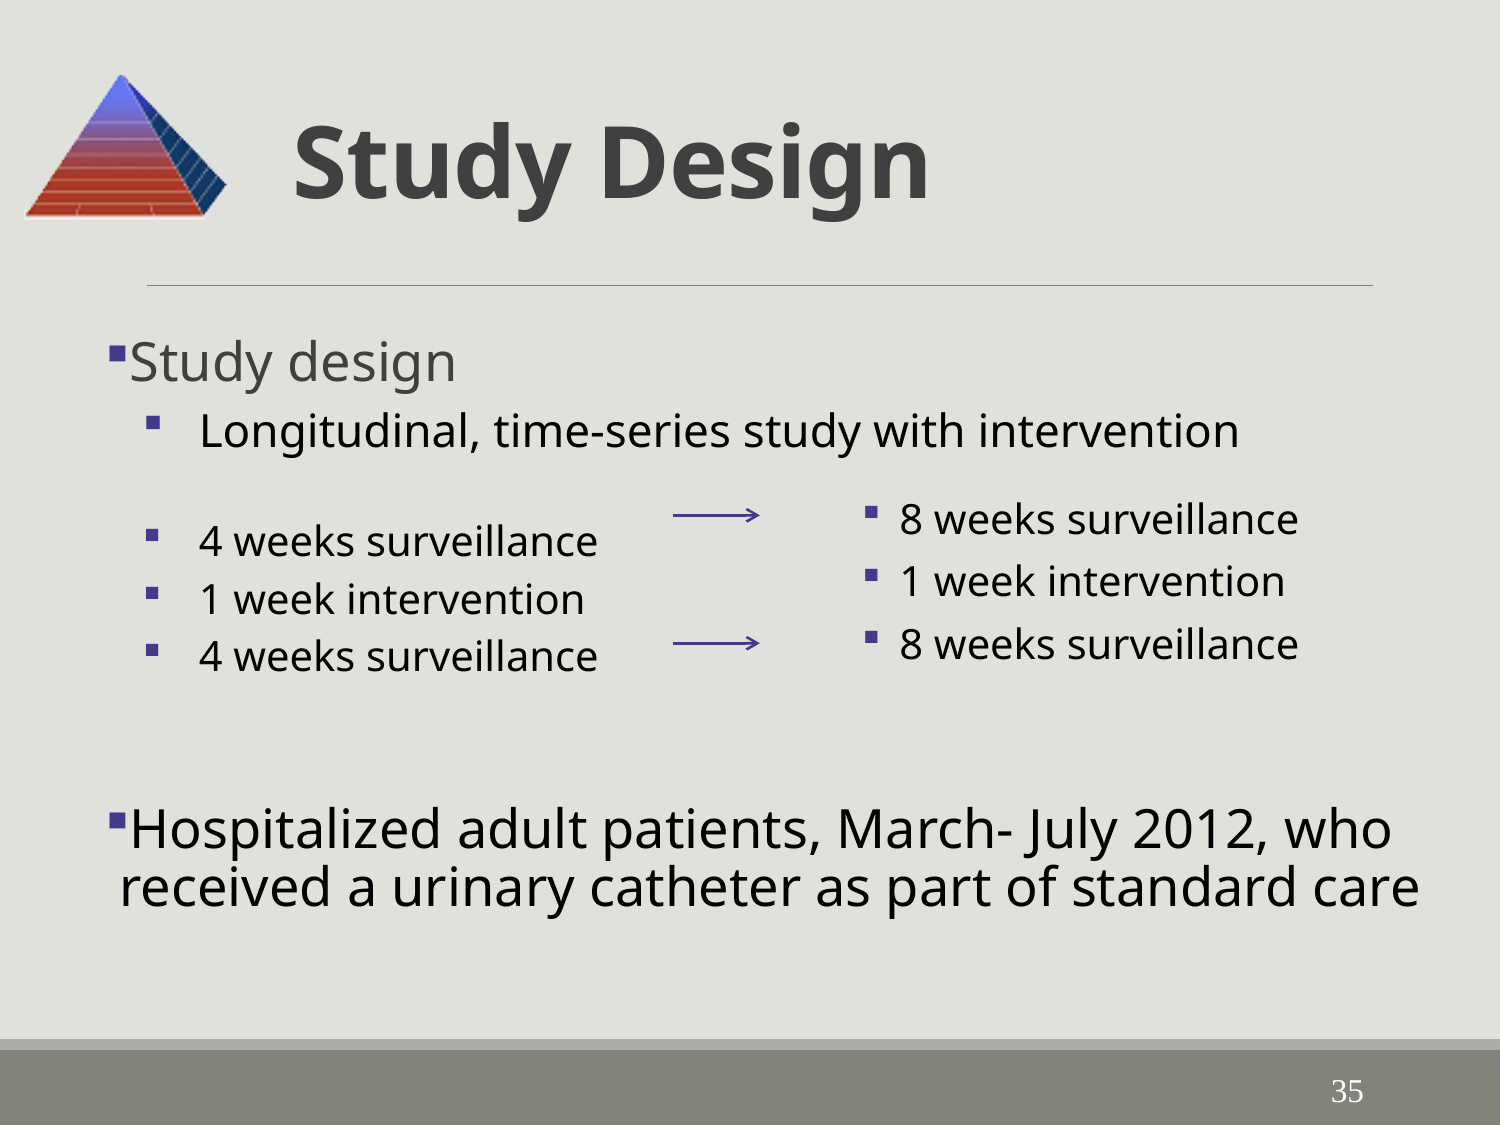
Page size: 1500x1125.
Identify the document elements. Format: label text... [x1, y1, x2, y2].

list Study design Longitudinal, time-series study with intervention 4 weeks surveillance 1 week intervention 4 weeks surveillance Hospitalized adult patients, March- July 2012, who received a urinary catheter as part of standard care [104, 320, 1460, 1071]
picture [24, 75, 230, 220]
title Study Design [277, 101, 967, 227]
text_box 8 weeks surveillance 1 week intervention 8 weeks surveillance [809, 485, 1457, 705]
slide_number 35 [1217, 1059, 1380, 1120]
